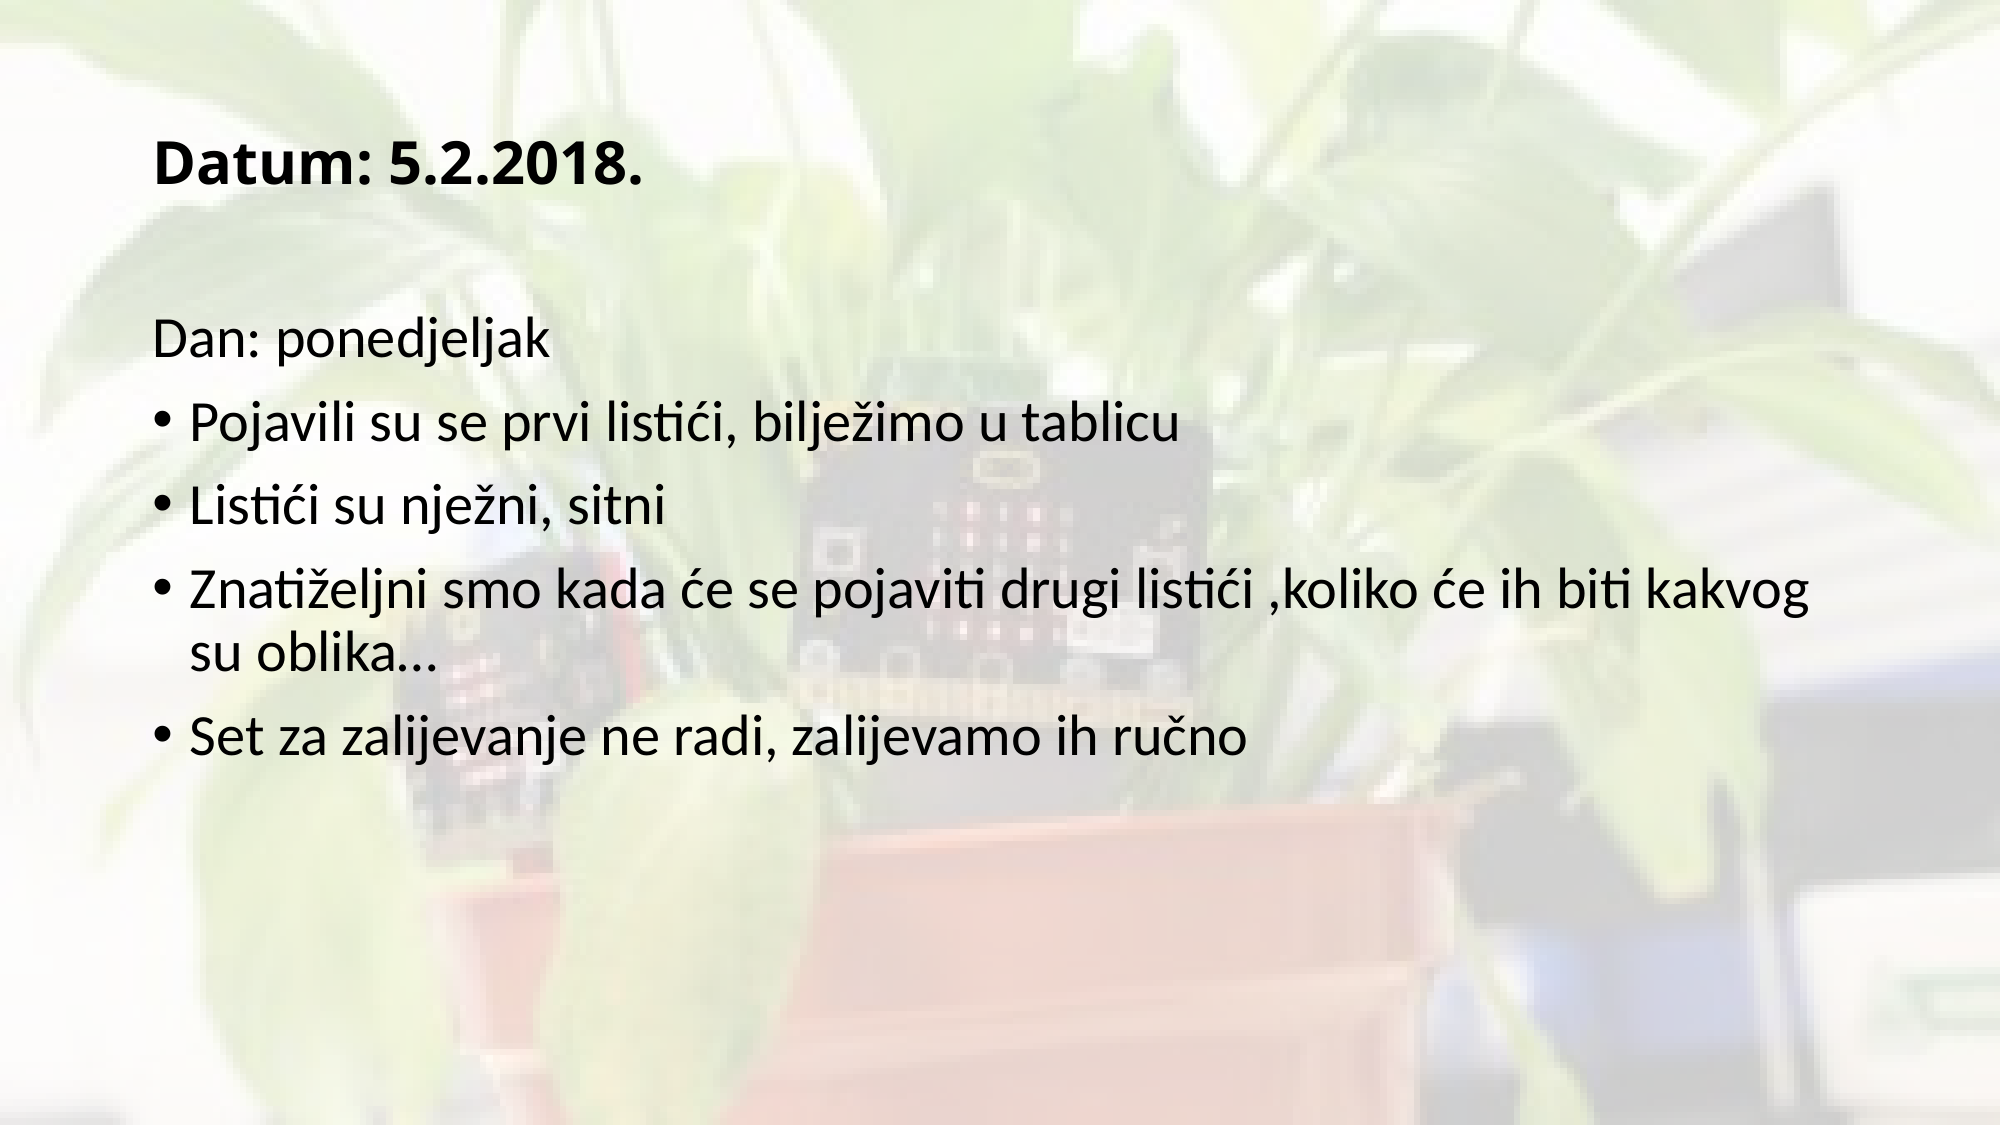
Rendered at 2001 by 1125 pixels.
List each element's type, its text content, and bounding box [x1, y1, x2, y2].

list Dan: ponedjeljak Pojavili su se prvi listići, bilježimo u tablicu Listići su nježni, sitni Znatiželjni smo kada će se pojaviti drugi listići ,koliko će ih biti kakvog su oblika… Set za zalijevanje ne radi, zalijevamo ih ručno [137, 299, 1863, 1014]
title Datum: 5.2.2018. [137, 59, 1863, 278]
